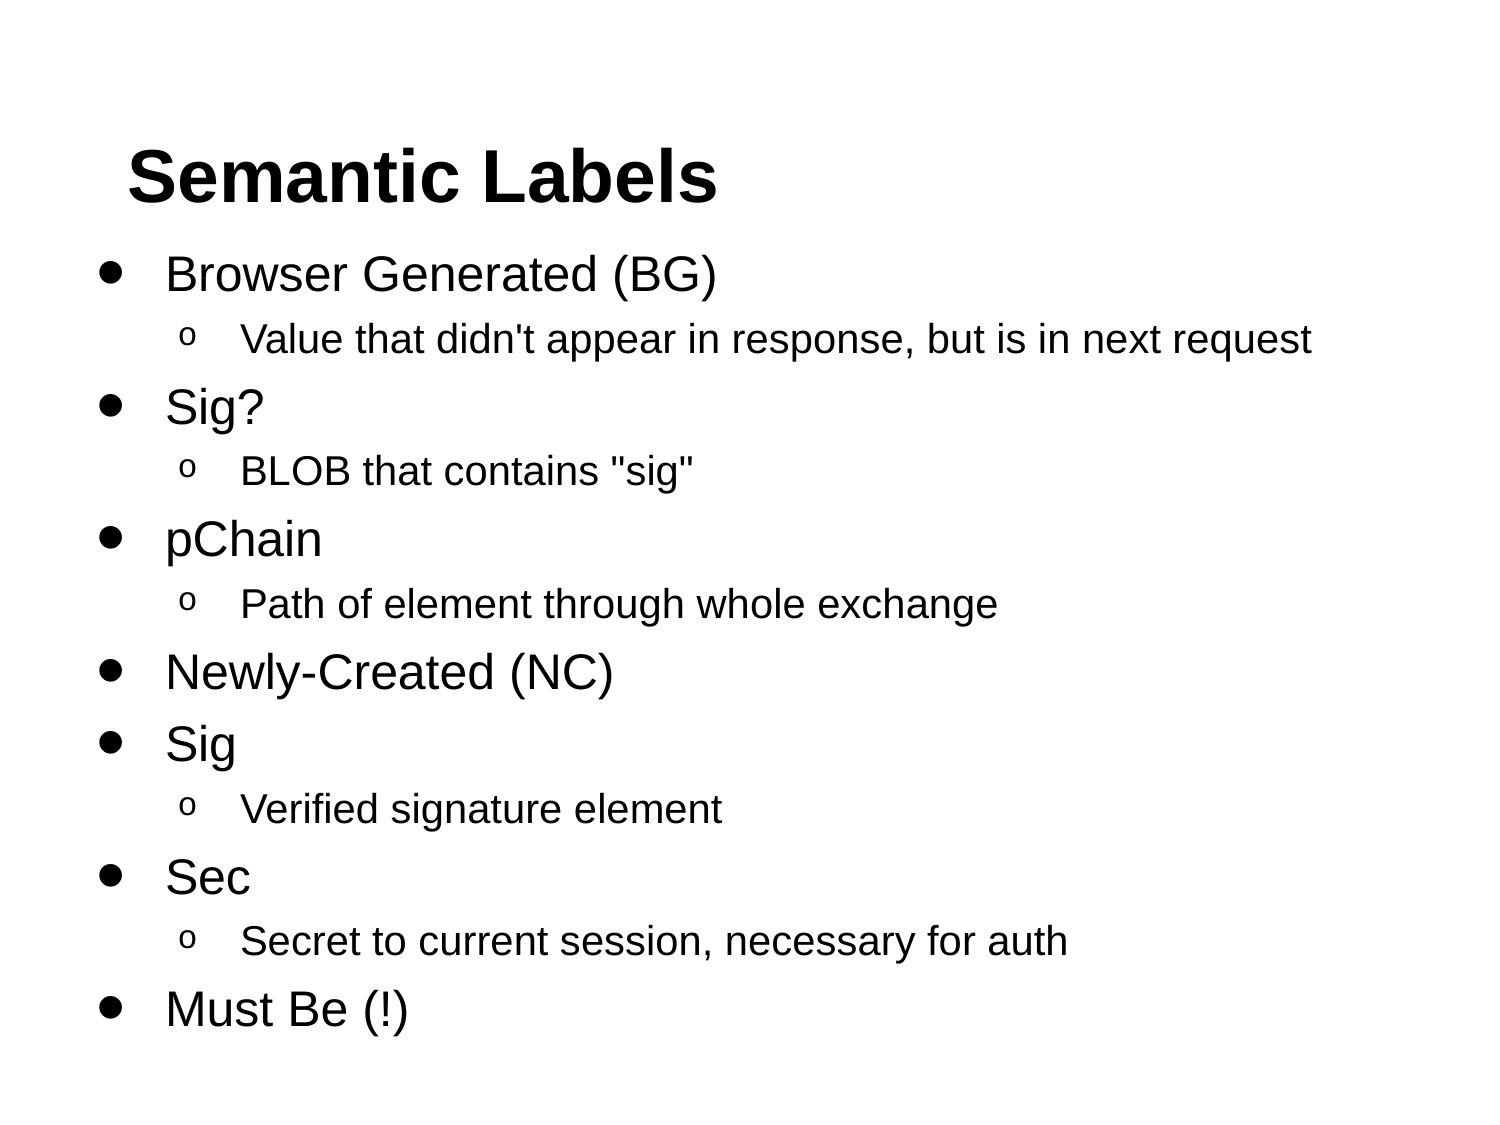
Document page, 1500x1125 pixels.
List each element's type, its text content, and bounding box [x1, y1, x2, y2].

title Semantic Labels [75, 45, 1425, 226]
list Browser Generated (BG) Value that didn't appear in response, but is in next request Sig? BLOB that contains "sig" pChain Path of element through whole exchange Newly-Created (NC) Sig Verified signature element Sec Secret to current session, necessary for auth Must Be (!) [75, 226, 1425, 1078]
